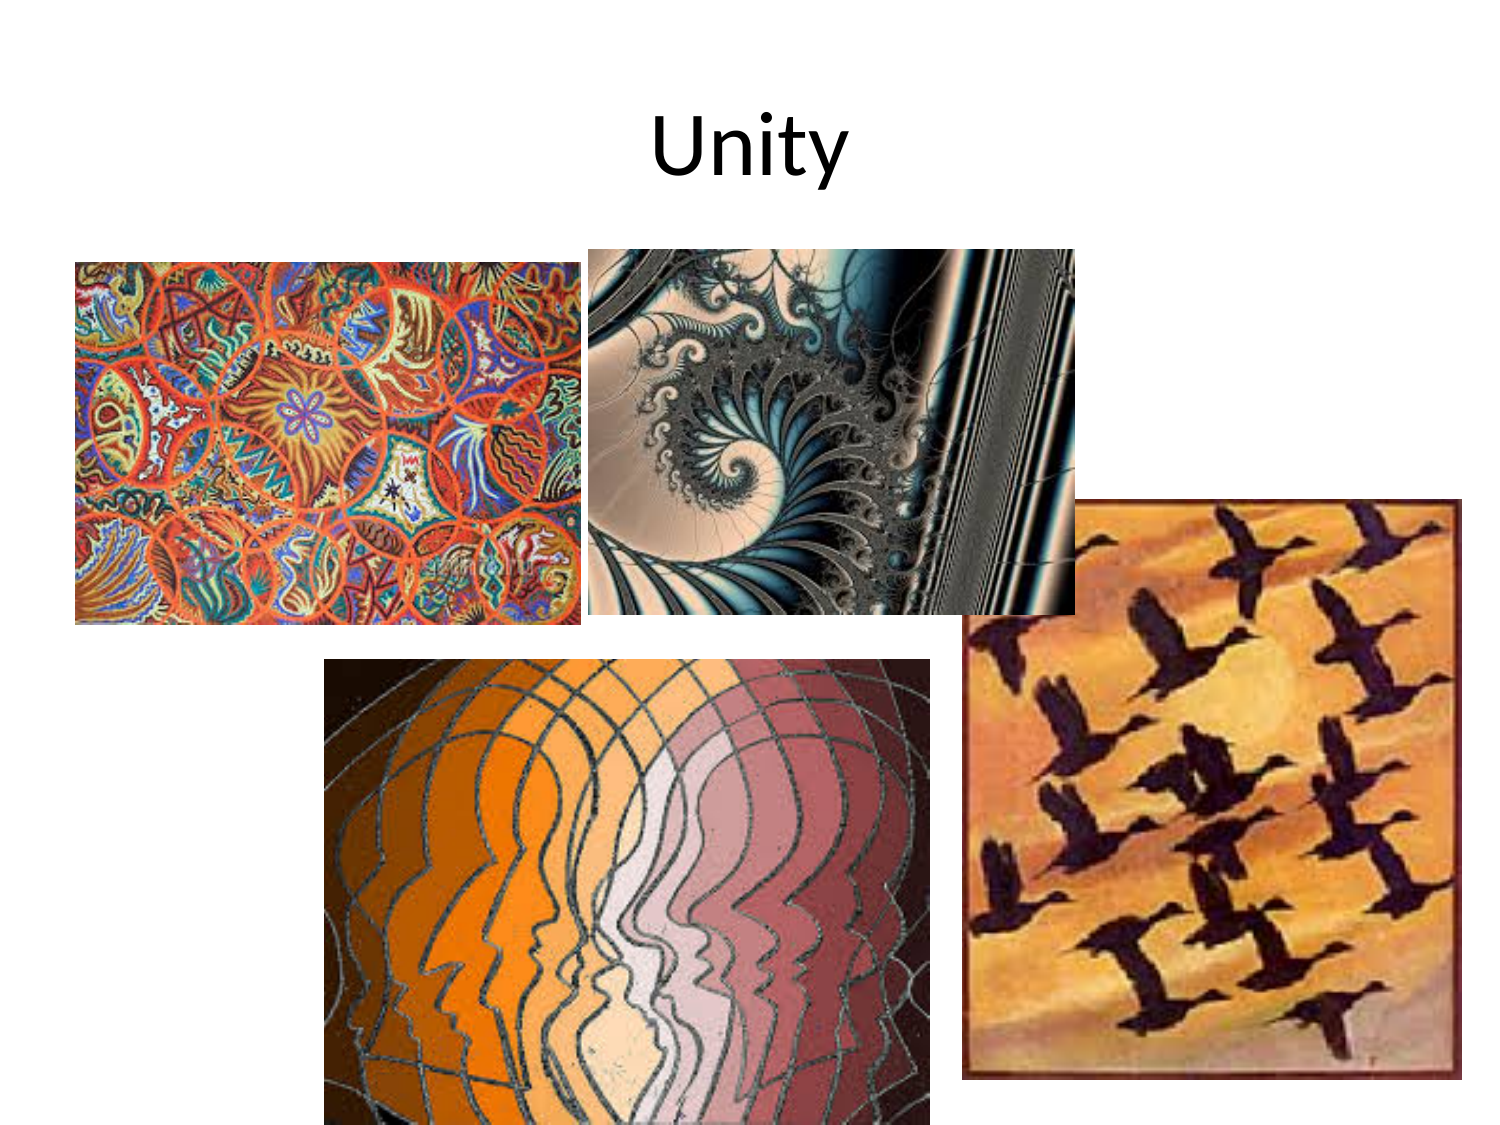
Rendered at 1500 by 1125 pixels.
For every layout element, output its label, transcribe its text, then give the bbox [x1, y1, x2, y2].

title Unity [75, 45, 1425, 233]
picture [324, 659, 930, 1125]
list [74, 262, 581, 626]
picture [587, 249, 1462, 1081]
